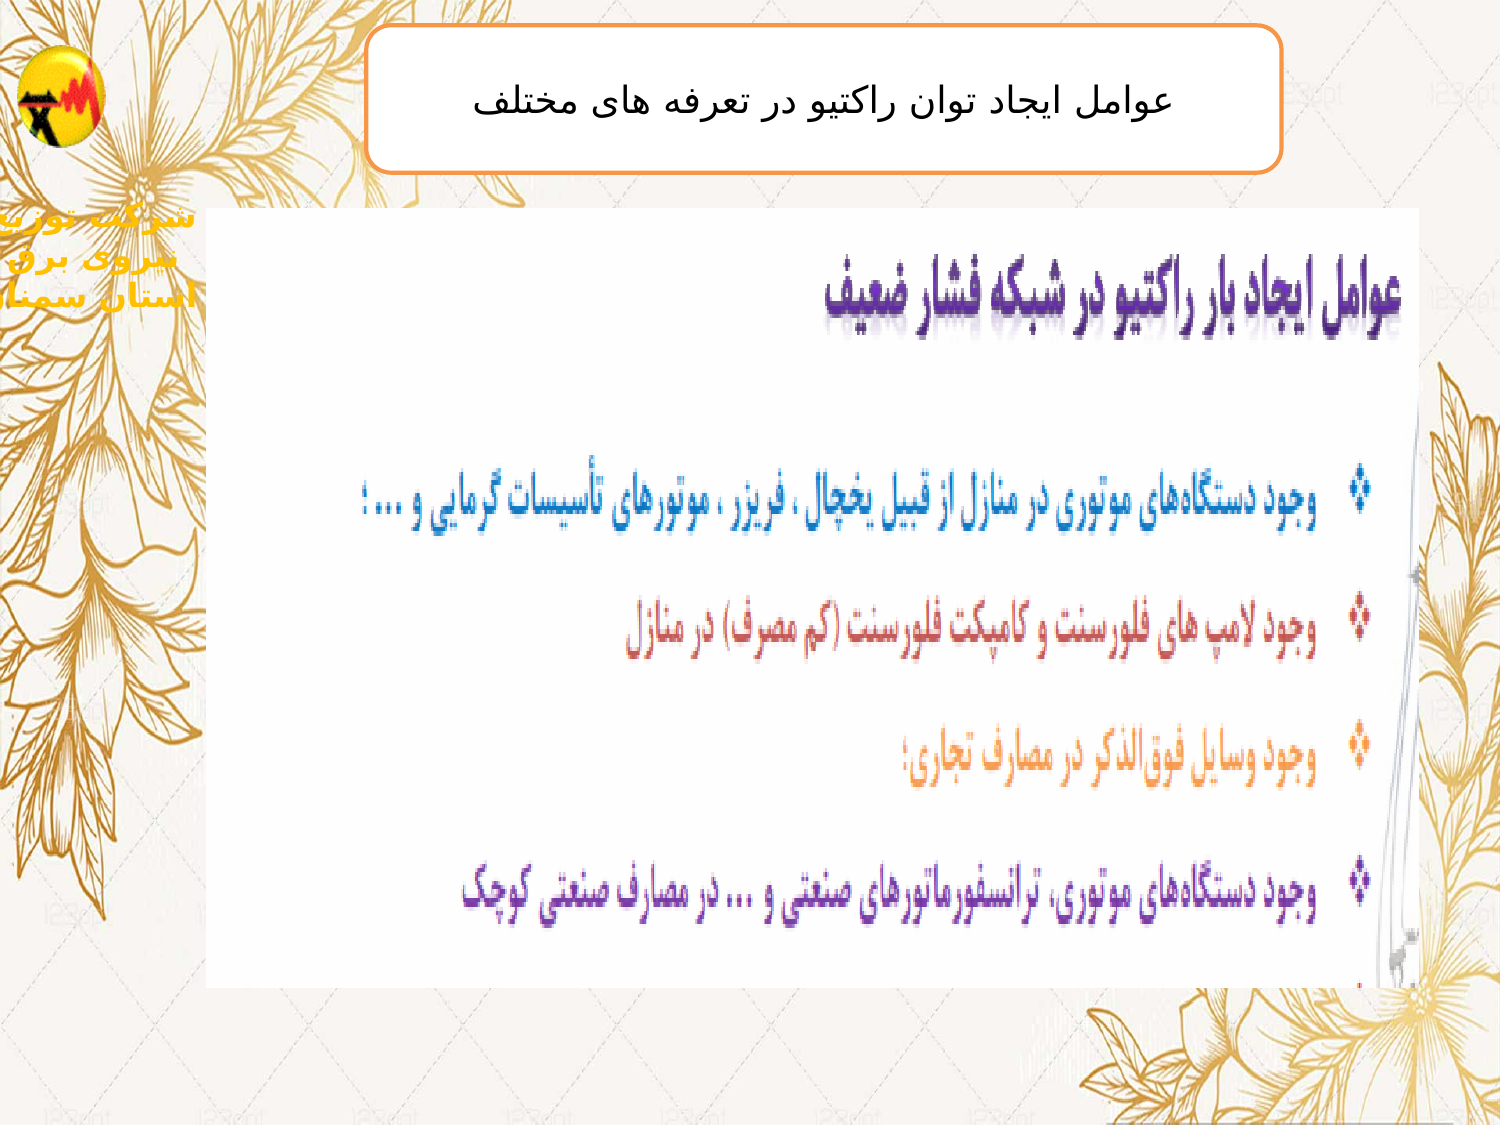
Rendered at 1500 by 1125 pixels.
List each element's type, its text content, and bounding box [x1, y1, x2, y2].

text_box عوامل ایجاد توان راکتیو در تعرفه های مختلف [364, 23, 1284, 175]
text_box شرکت توزیع نیروی برق استان سمنان [0, 212, 201, 295]
picture [0, 0, 1500, 1125]
